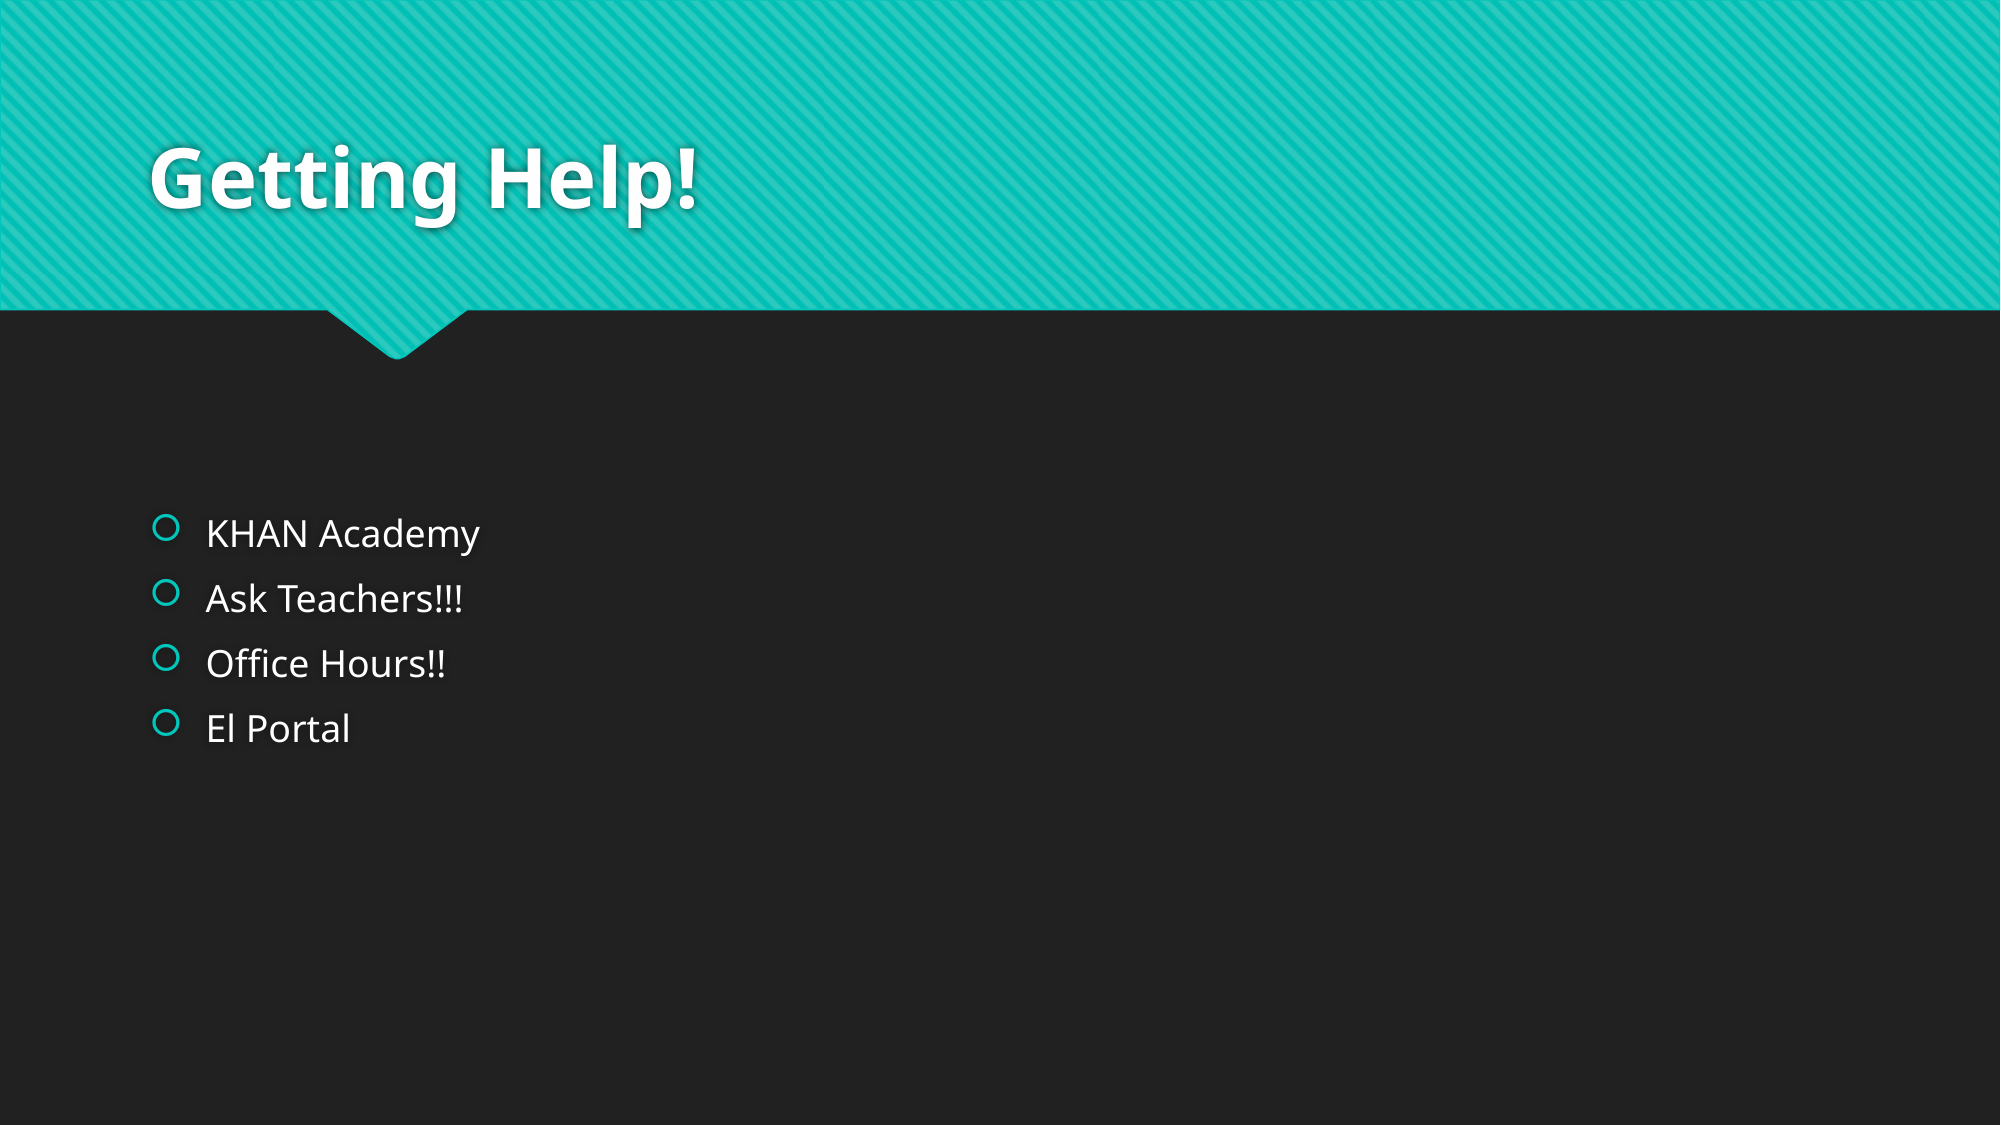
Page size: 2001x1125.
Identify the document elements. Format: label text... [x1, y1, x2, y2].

title Getting Help! [132, 73, 1868, 233]
list KHAN Academy Ask Teachers!!! Office Hours!! El Portal [134, 364, 1866, 962]
